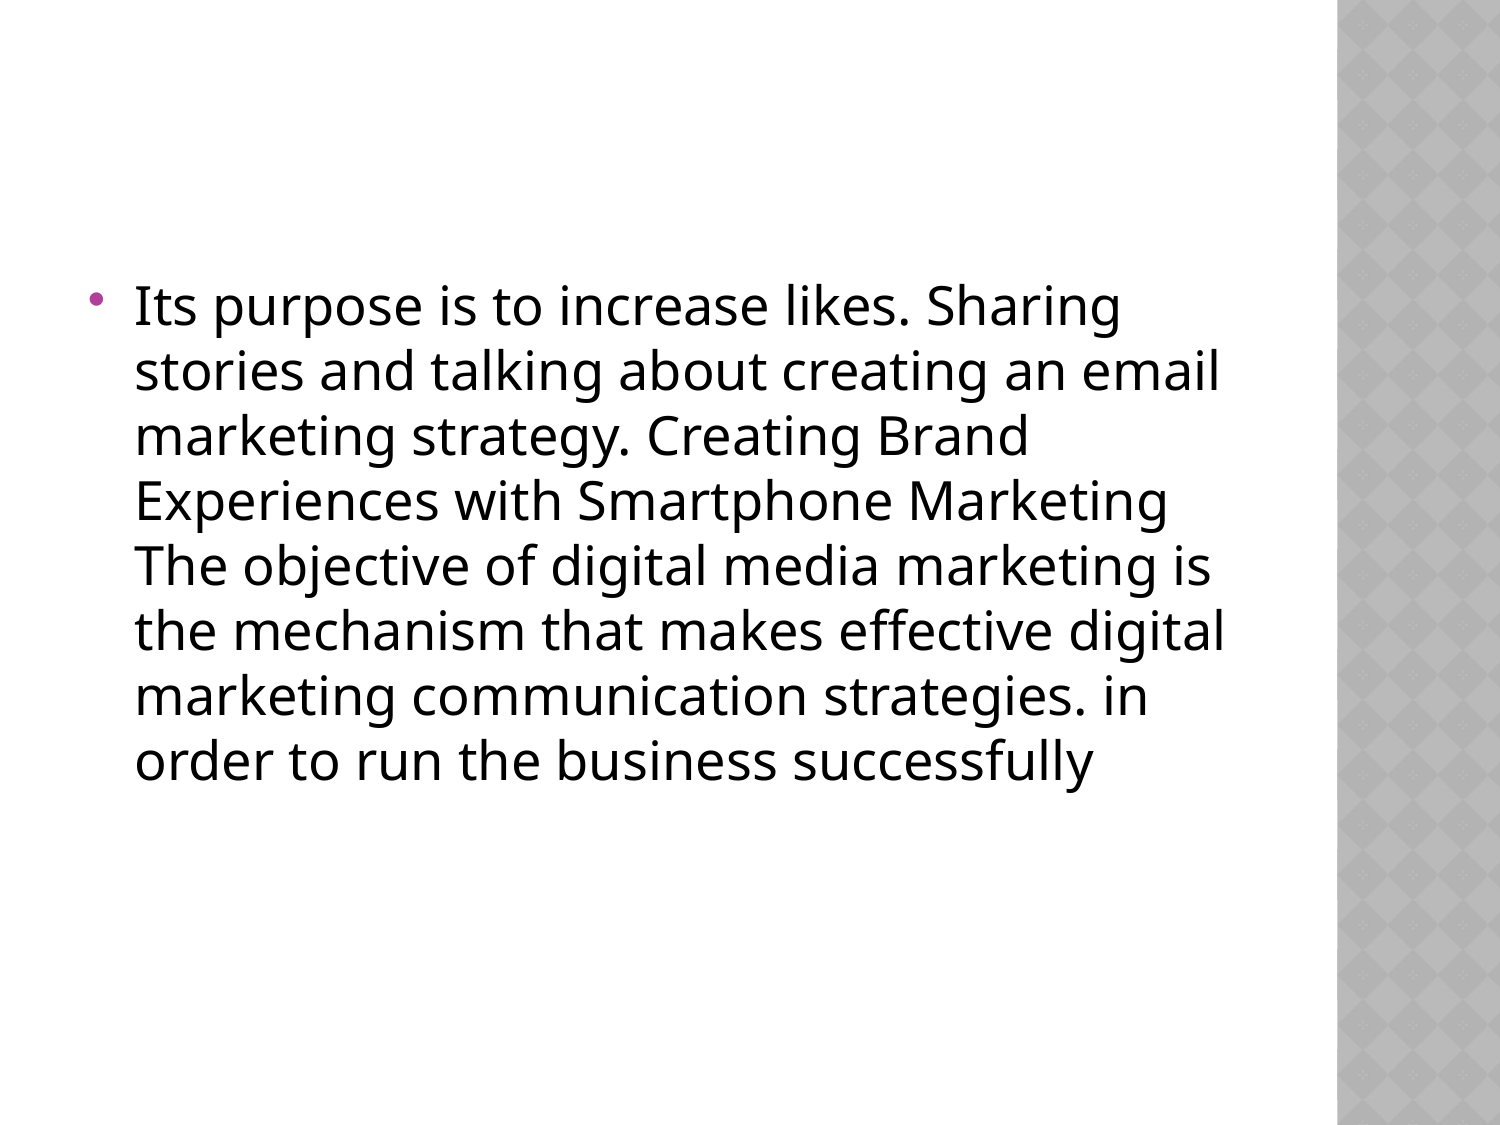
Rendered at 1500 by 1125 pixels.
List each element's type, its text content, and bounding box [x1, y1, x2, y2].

list Its purpose is to increase likes. Sharing stories and talking about creating an email marketing strategy. Creating Brand Experiences with Smartphone Marketing The objective of digital media marketing is the mechanism that makes effective digital marketing communication strategies. in order to run the business successfully [75, 264, 1263, 1059]
